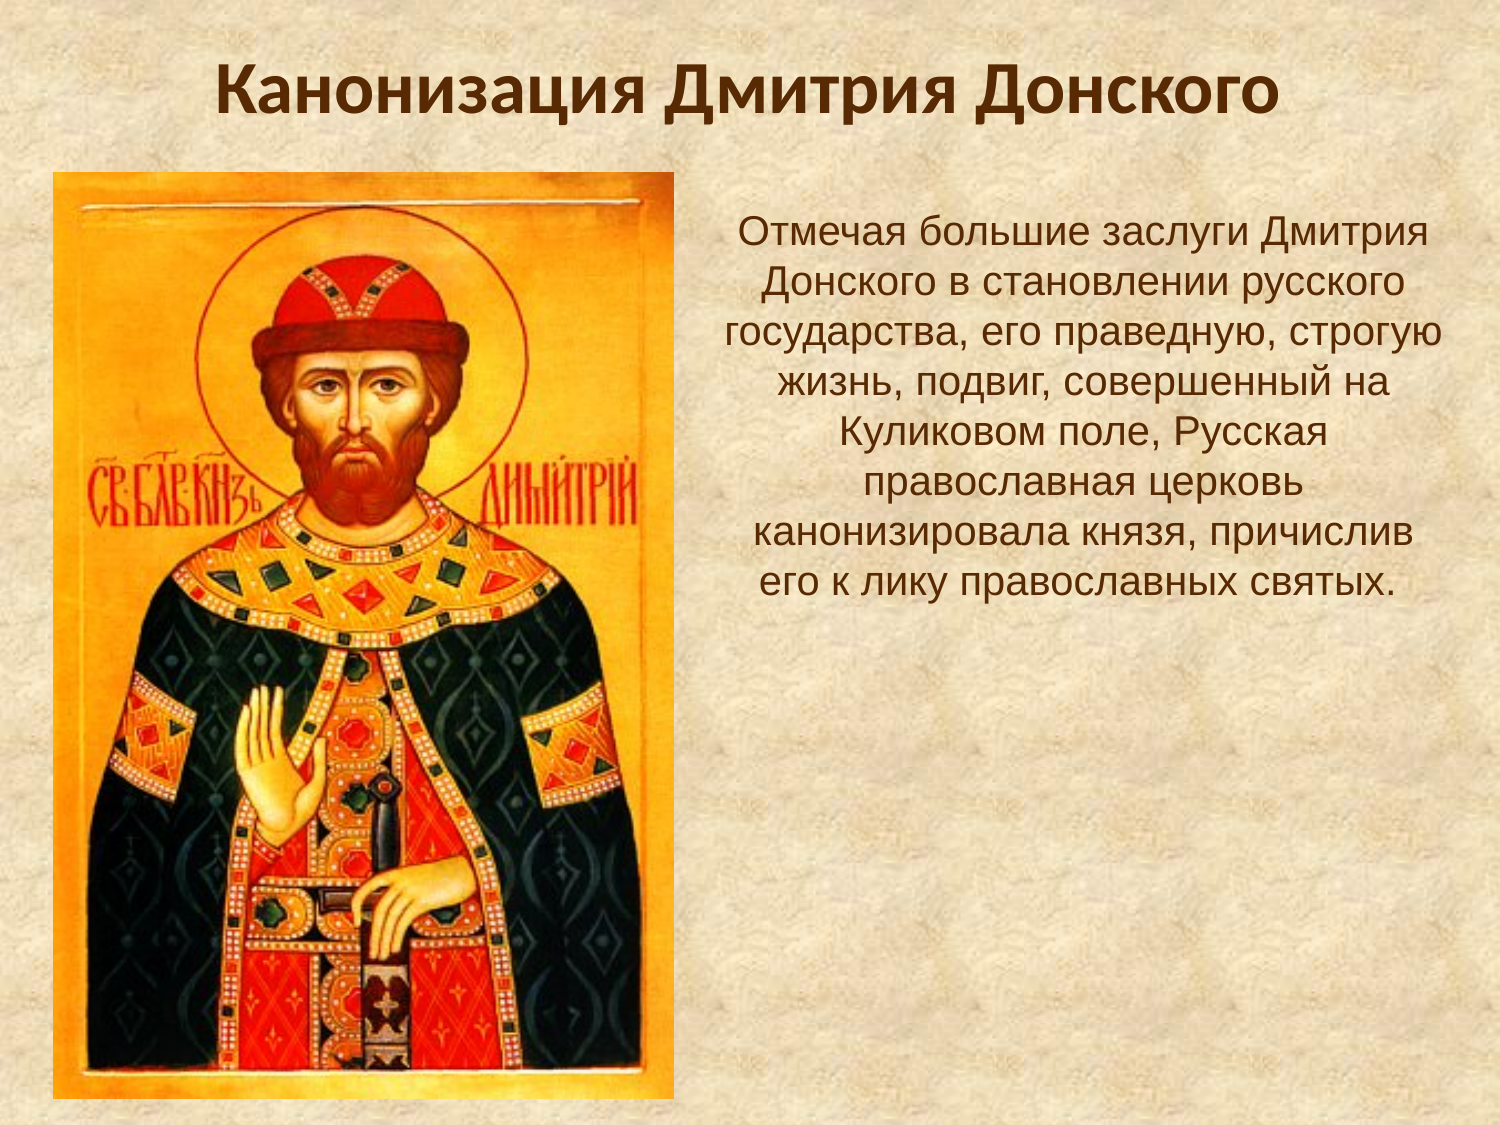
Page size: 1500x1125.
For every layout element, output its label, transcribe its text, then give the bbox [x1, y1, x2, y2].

text_box Отмечая большие заслуги Дмитрия Донского в становлении русского государства, его праведную, строгую жизнь, подвиг, совершенный на Куликовом поле, Русская православная церковь канонизировала князя, причислив его к лику православных святых. [708, 196, 1459, 612]
picture [0, 0, 1500, 1125]
text_box Канонизация Дмитрия Донского [112, 30, 1385, 136]
